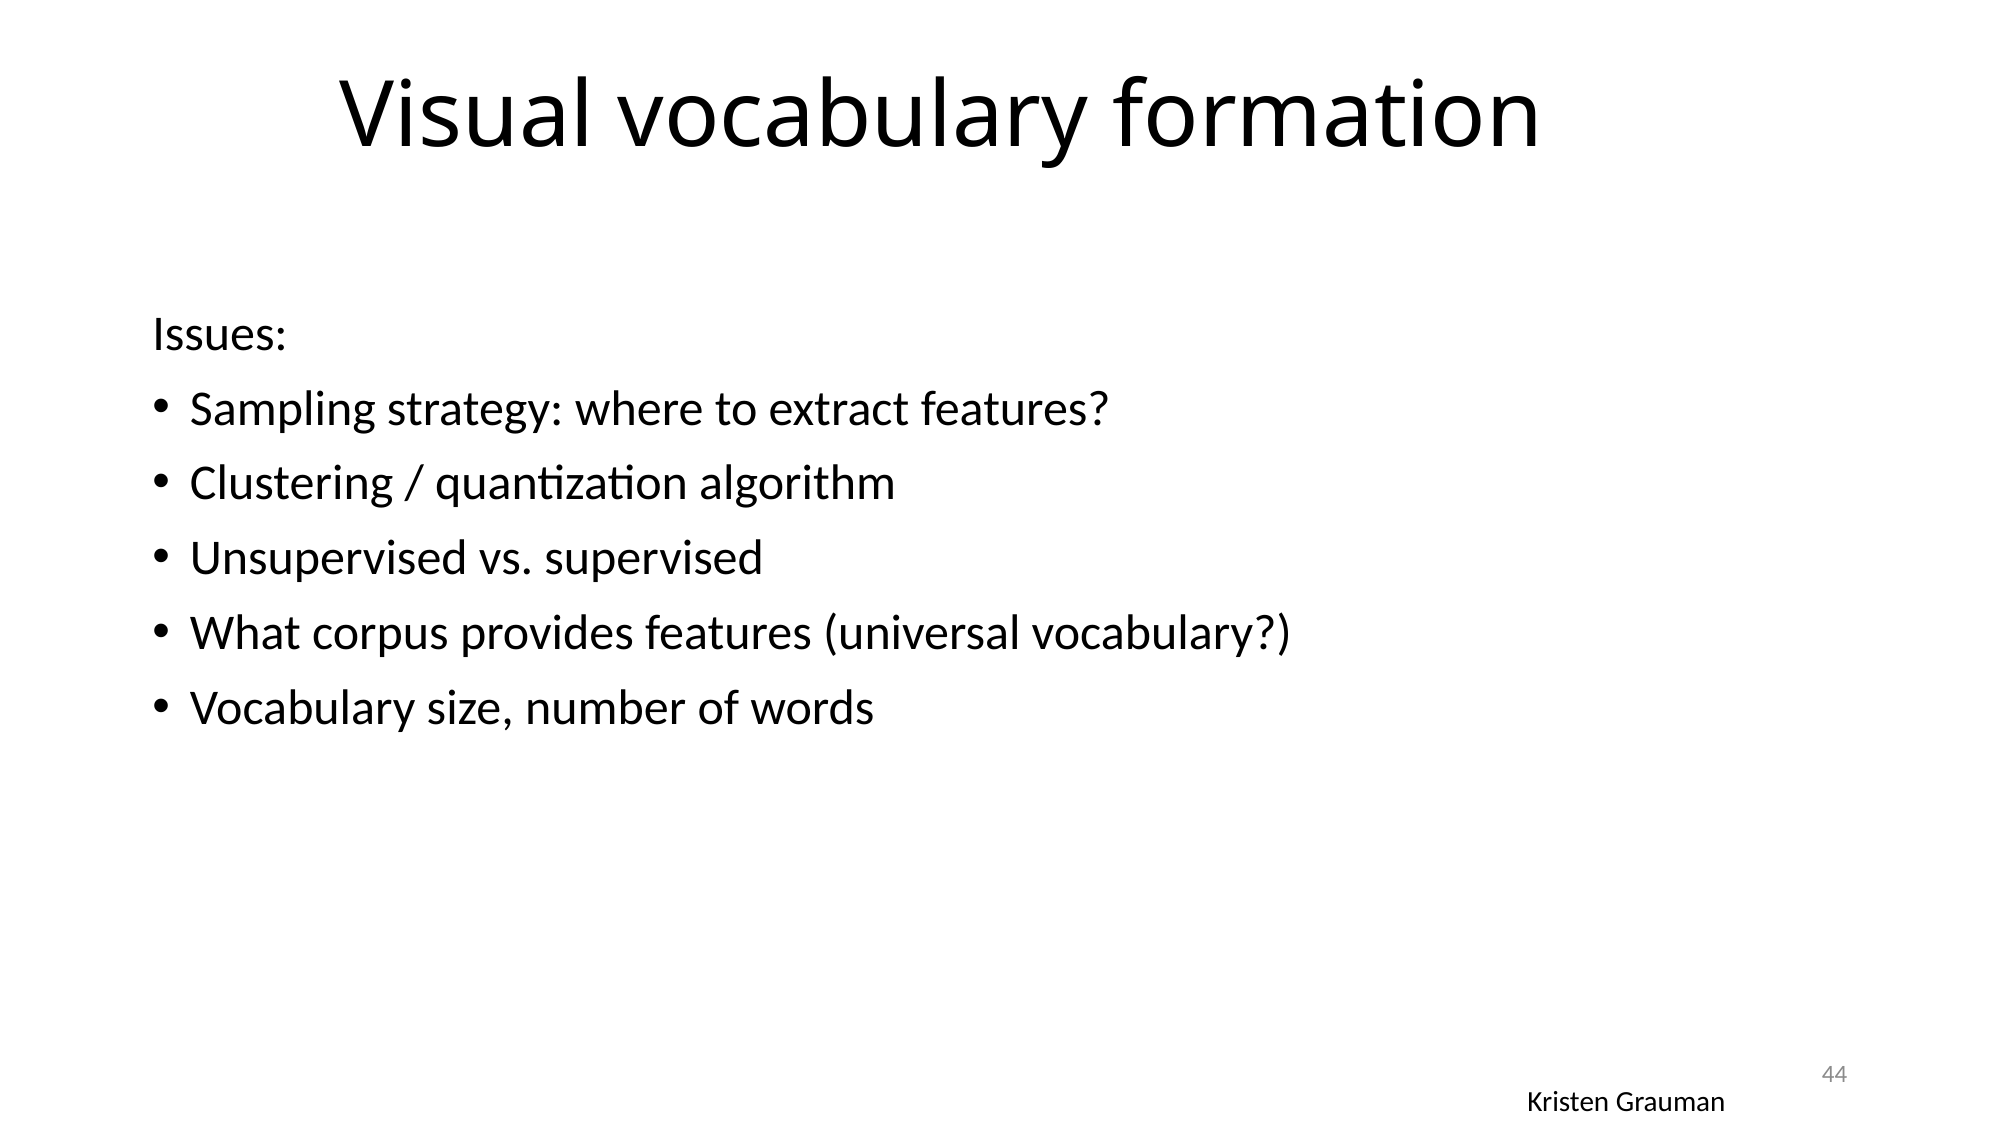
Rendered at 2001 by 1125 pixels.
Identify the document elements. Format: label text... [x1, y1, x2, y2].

title Visual vocabulary formation [324, 23, 1675, 211]
text_box Kristen Grauman [1512, 1103, 1825, 1125]
slide_number 44 [1412, 1042, 1863, 1103]
list Issues: Sampling strategy: where to extract features? Clustering / quantization algorithm Unsupervised vs. supervised What corpus provides features (universal vocabulary?) Vocabulary size, number of words [137, 299, 1863, 1014]
